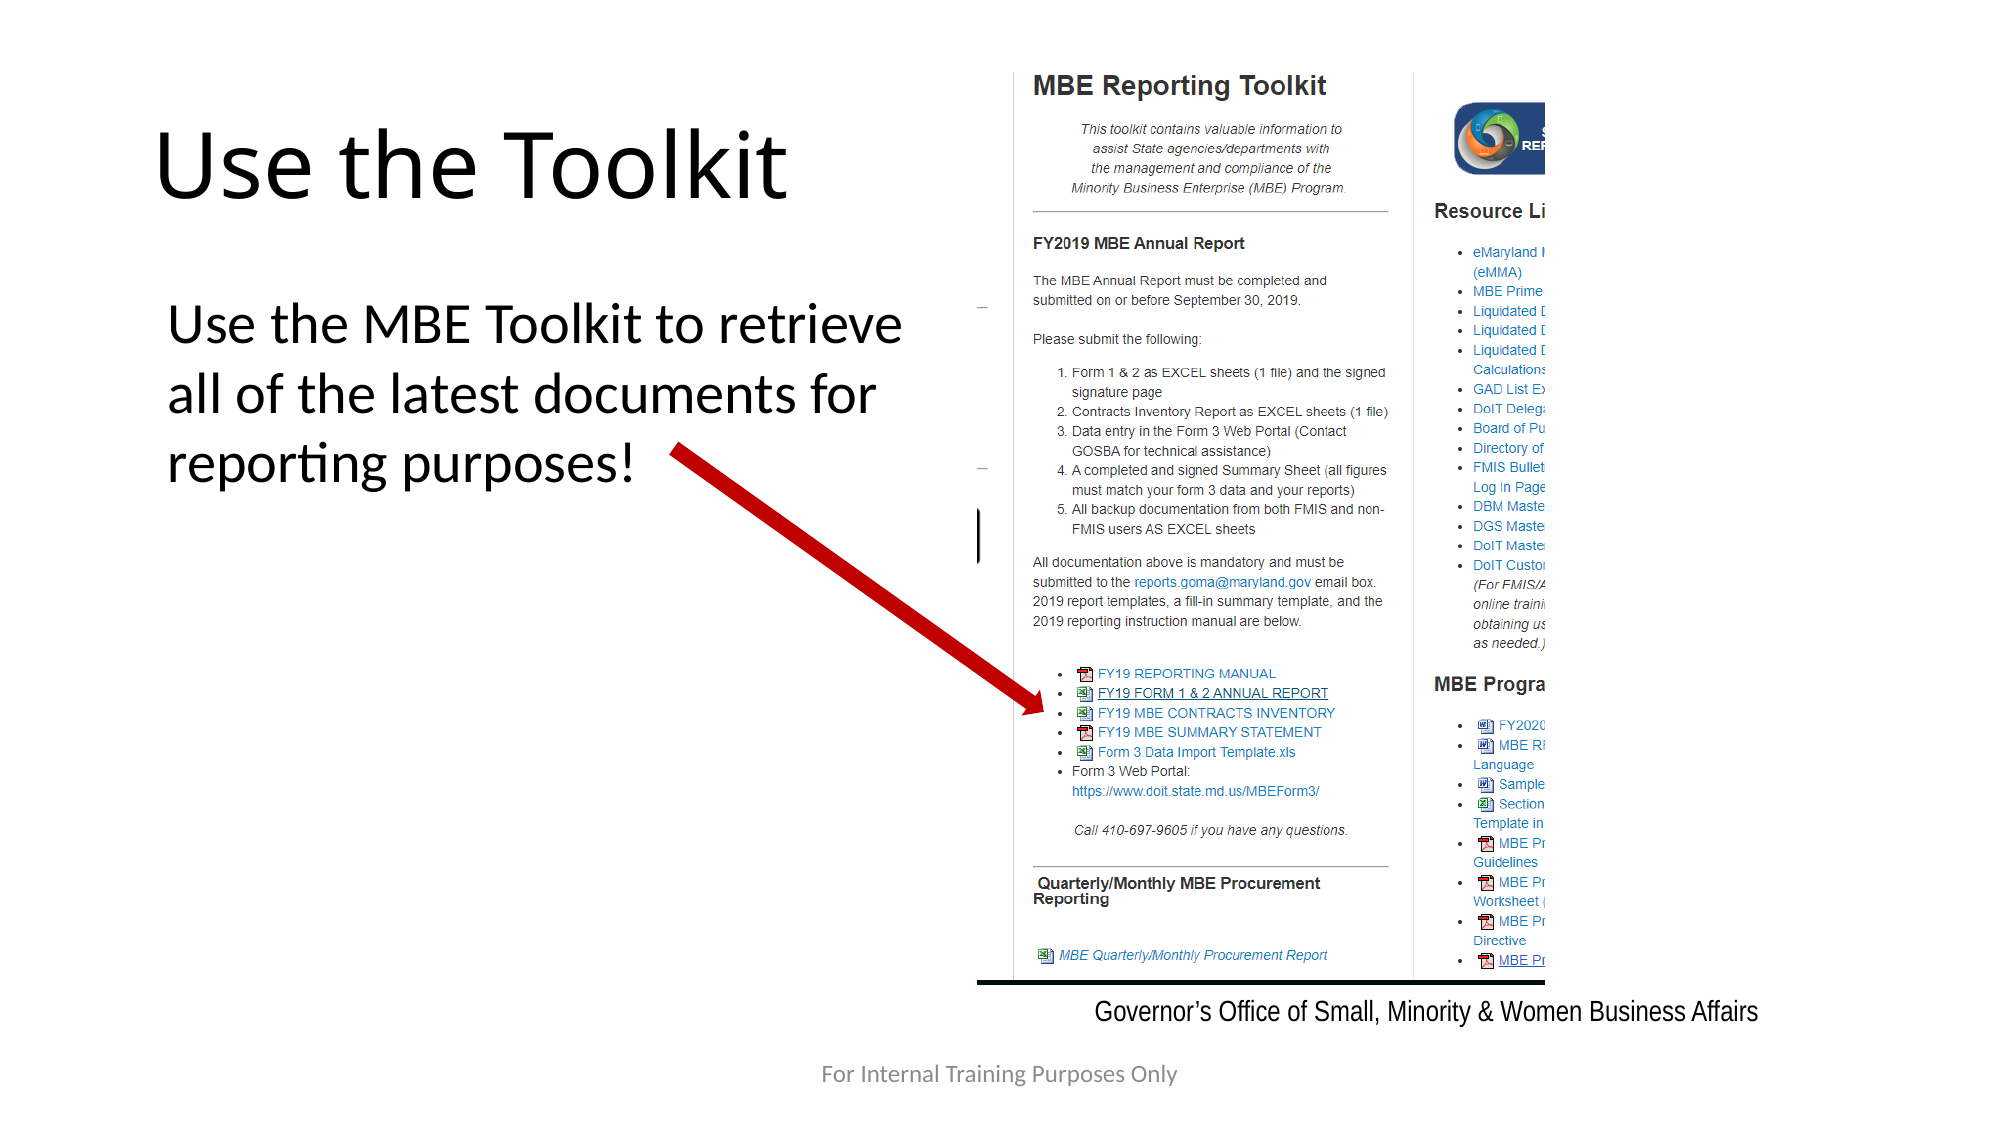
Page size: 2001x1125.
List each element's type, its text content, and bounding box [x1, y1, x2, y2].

text_box Use the MBE Toolkit to retrieve all of the latest documents for reporting purposes! [153, 277, 962, 502]
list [977, 61, 1545, 985]
title Use the Toolkit [137, 59, 1863, 278]
text_box [669, 441, 977, 675]
text_box Governor’s Office of Small, Minority & Women Business Affairs [1079, 984, 1787, 1035]
footer For Internal Training Purposes Only [662, 1042, 1338, 1103]
